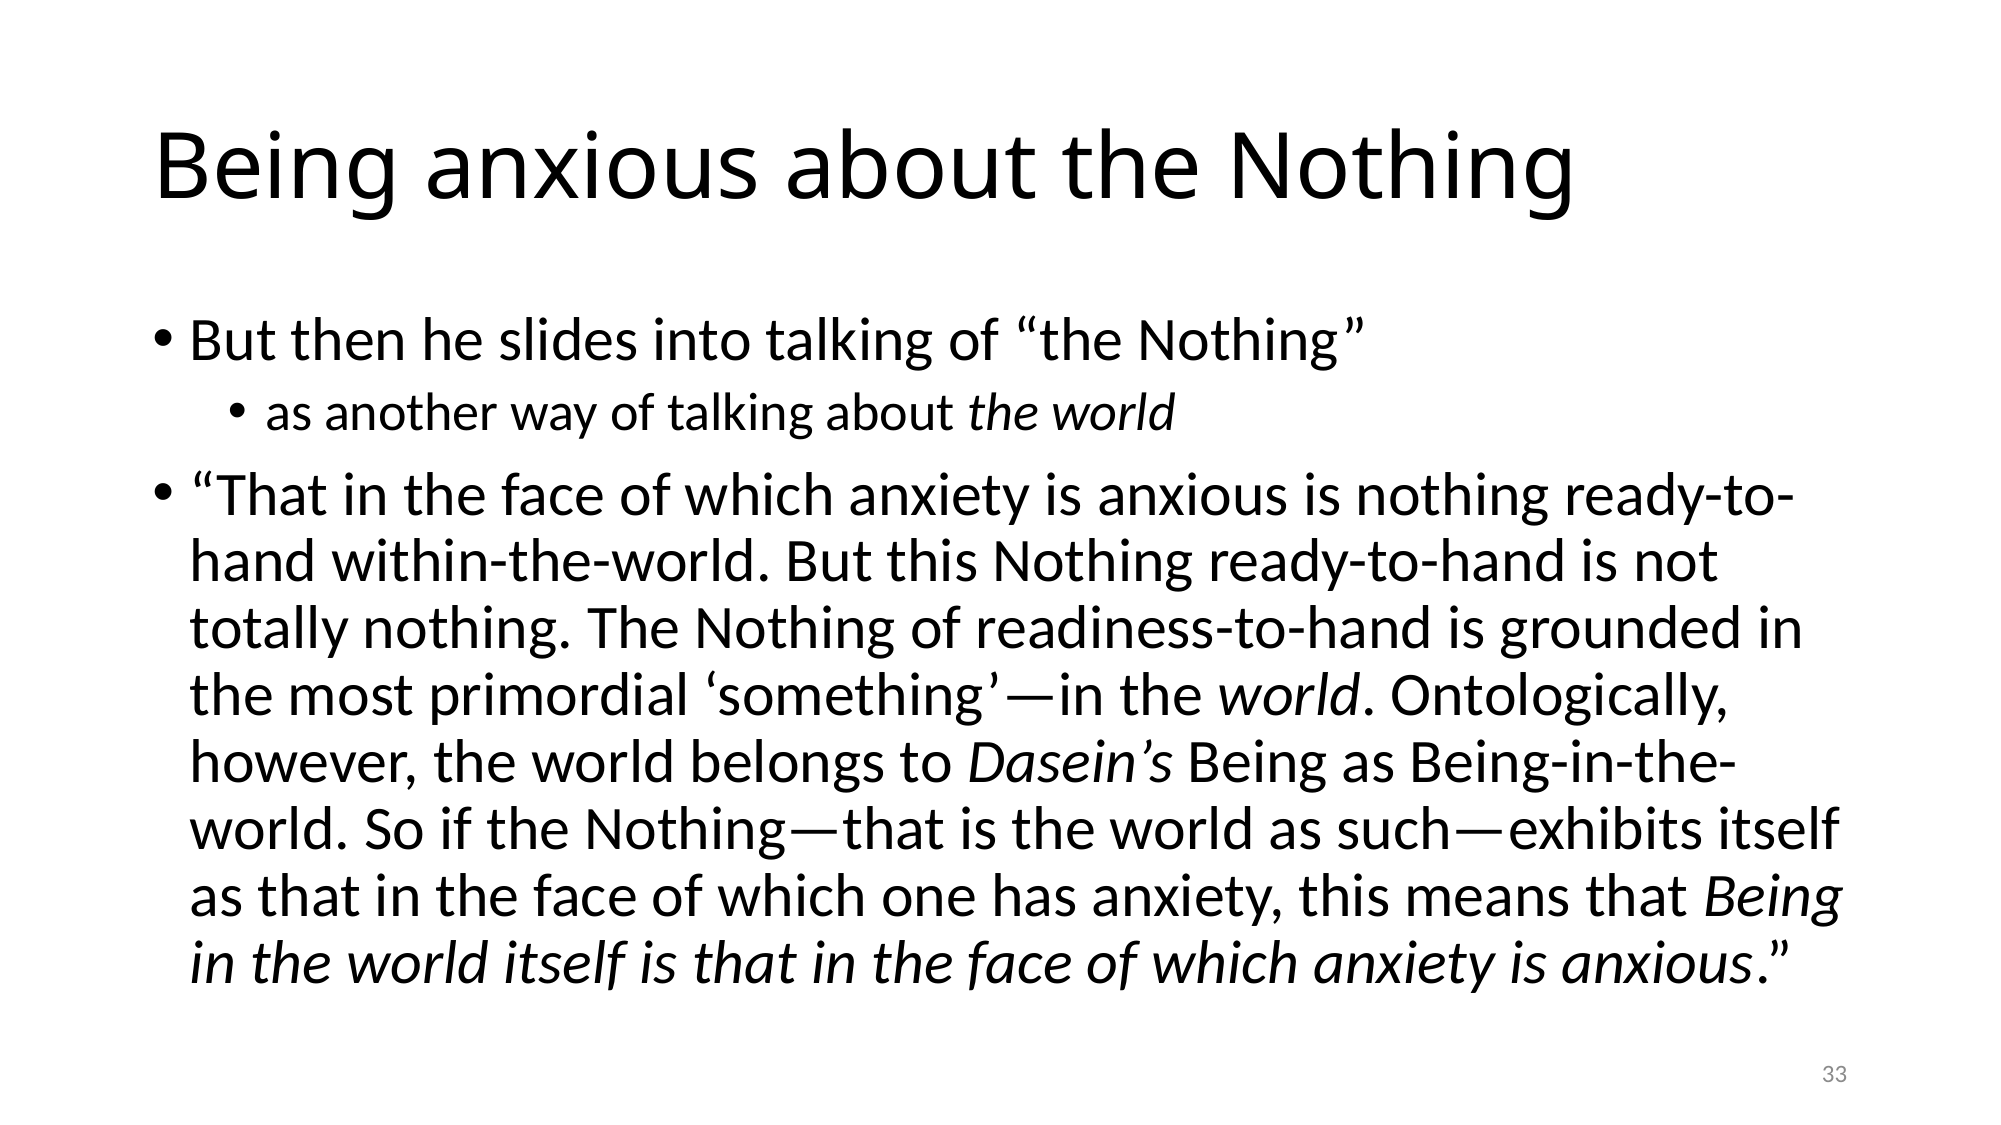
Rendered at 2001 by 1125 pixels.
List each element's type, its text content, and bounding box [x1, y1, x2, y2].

list But then he slides into talking of “the Nothing” as another way of talking about the world “That in the face of which anxiety is anxious is nothing ready-to-hand within-the-world. But this Nothing ready-to-hand is not totally nothing. The Nothing of readiness-to-hand is grounded in the most primordial ‘something’—in the world. Ontologically, however, the world belongs to Dasein’s Being as Being-in-the-world. So if the Nothing—that is the world as such—exhibits itself as that in the face of which one has anxiety, this means that Being in the world itself is that in the face of which anxiety is anxious.” [137, 299, 1863, 1014]
slide_number 33 [1412, 1042, 1863, 1103]
title Being anxious about the Nothing [137, 59, 1863, 278]
